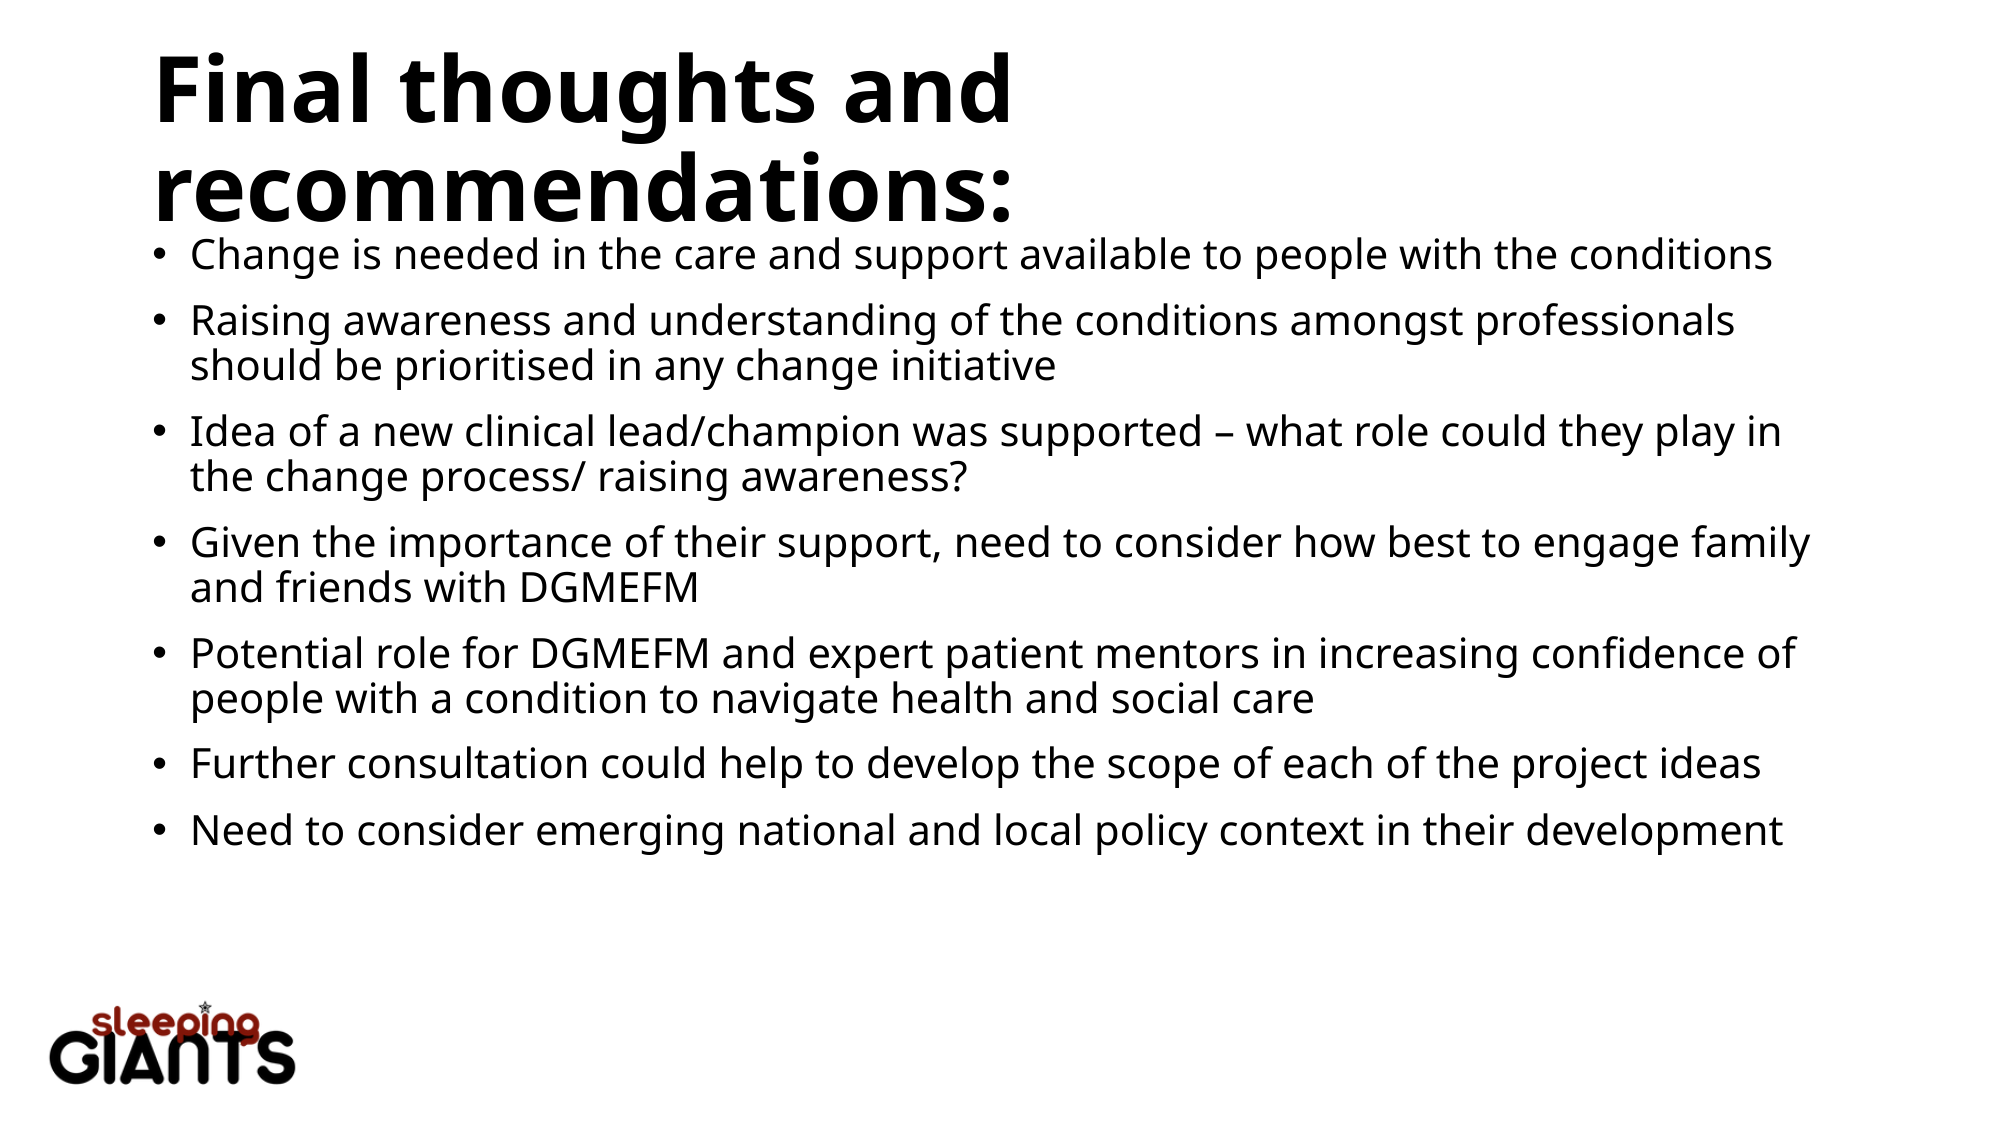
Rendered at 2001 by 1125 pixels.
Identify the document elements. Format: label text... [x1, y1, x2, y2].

text_box [249, 226, 1750, 507]
title Final thoughts and recommendations: [137, 59, 1863, 226]
list Change is needed in the care and support available to people with the conditions Raising awareness and understanding of the conditions amongst professionals should be prioritised in any change initiative Idea of a new clinical lead/champion was supported – what role could they play in the change process/ raising awareness? Given the importance of their support, need to consider how best to engage family and friends with DGMEFM Potential role for DGMEFM and expert patient mentors in increasing confidence of people with a condition to navigate health and social care Further consultation could help to develop the scope of each of the project ideas Need to consider emerging national and local policy context in their development [137, 226, 1863, 940]
picture [38, 993, 306, 1098]
